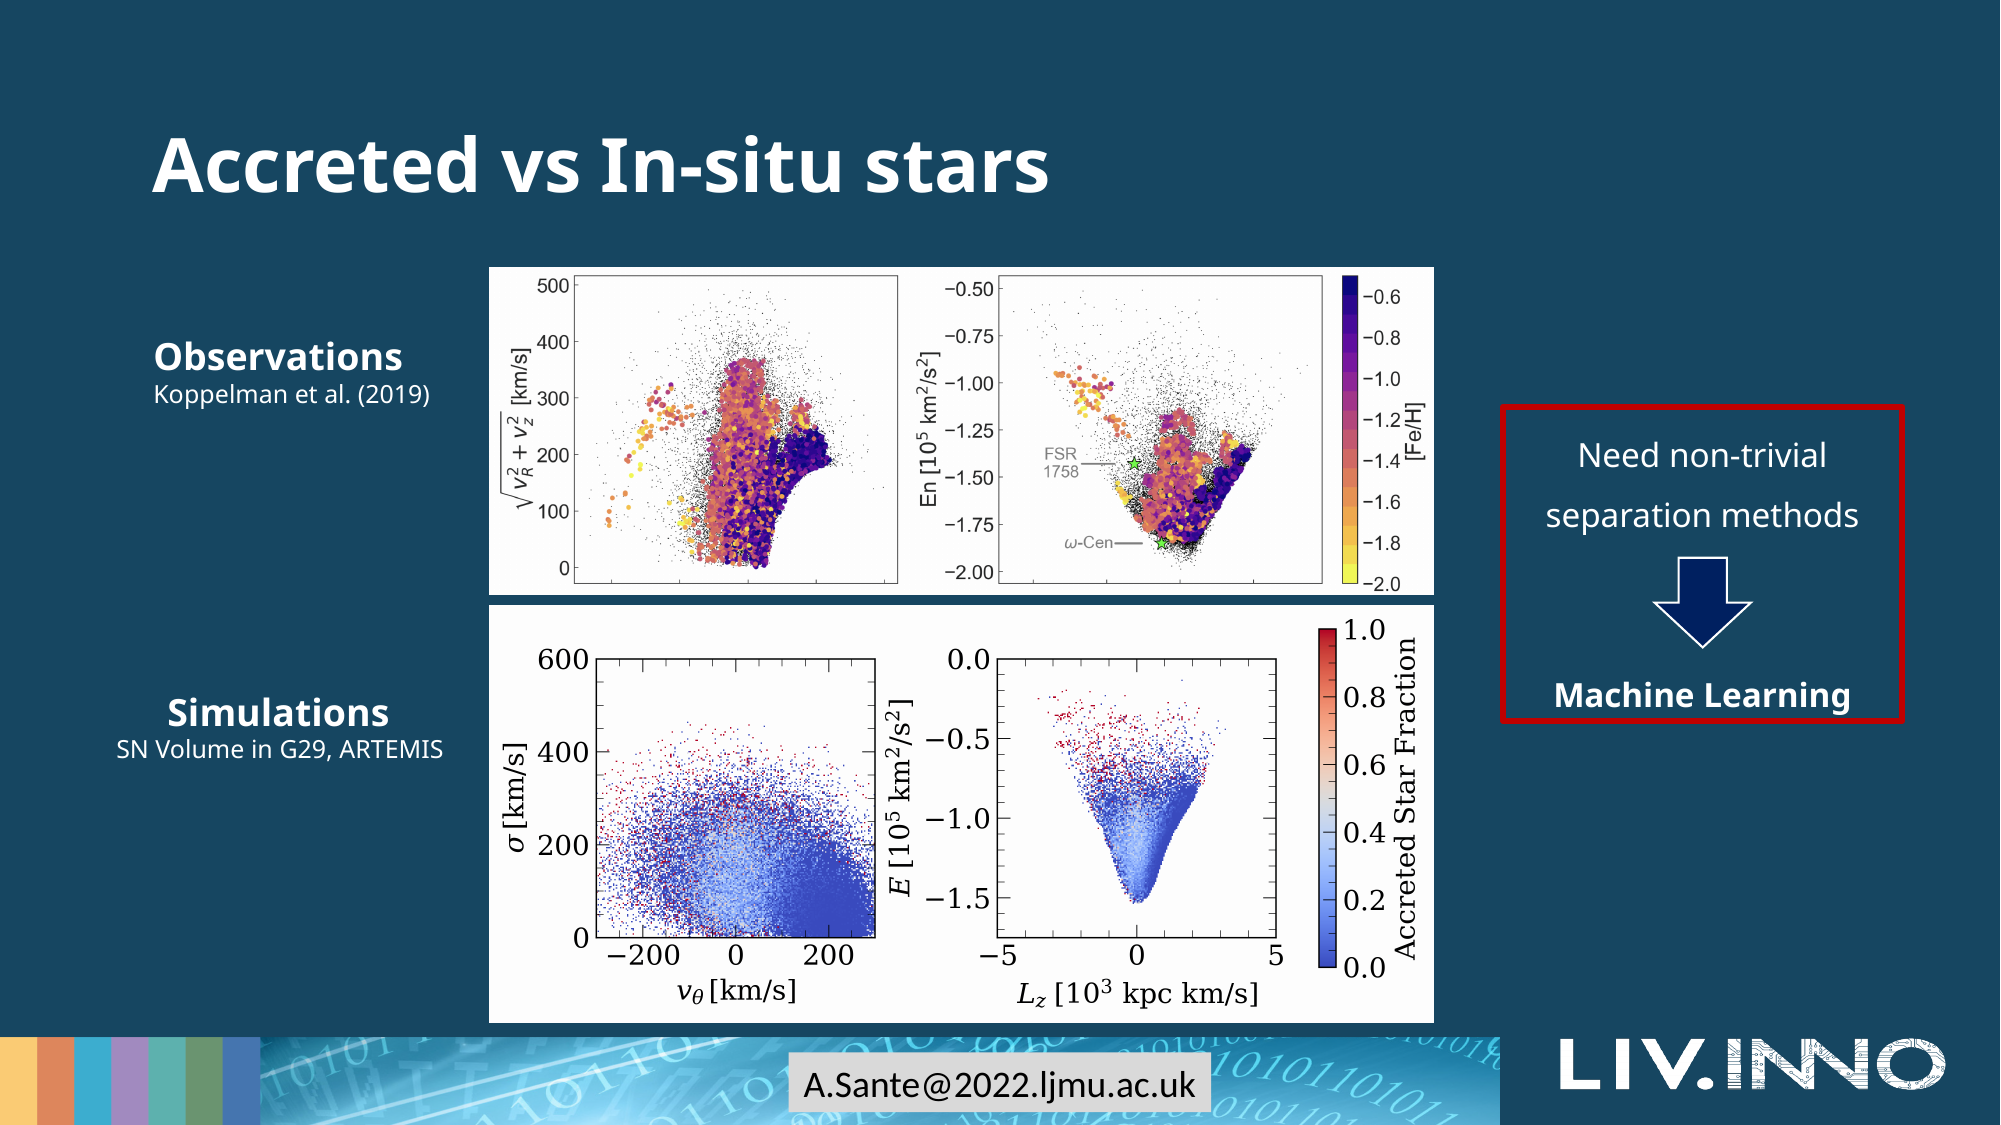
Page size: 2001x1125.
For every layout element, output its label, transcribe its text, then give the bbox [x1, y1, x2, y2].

picture [488, 605, 1434, 1024]
picture [0, 1037, 1500, 1125]
text_box A.Sante@2022.ljmu.ac.uk [788, 1052, 1212, 1113]
text_box Observations Koppelman et al. (2019) [138, 326, 470, 461]
text_box Need non-trivial separation methods Machine Learning [1503, 406, 1903, 721]
text_box [1651, 556, 1754, 649]
title Accreted vs In-situ stars [137, 59, 1863, 278]
picture [488, 267, 1434, 595]
text_box Simulations SN Volume in G29, ARTEMIS [97, 681, 470, 772]
